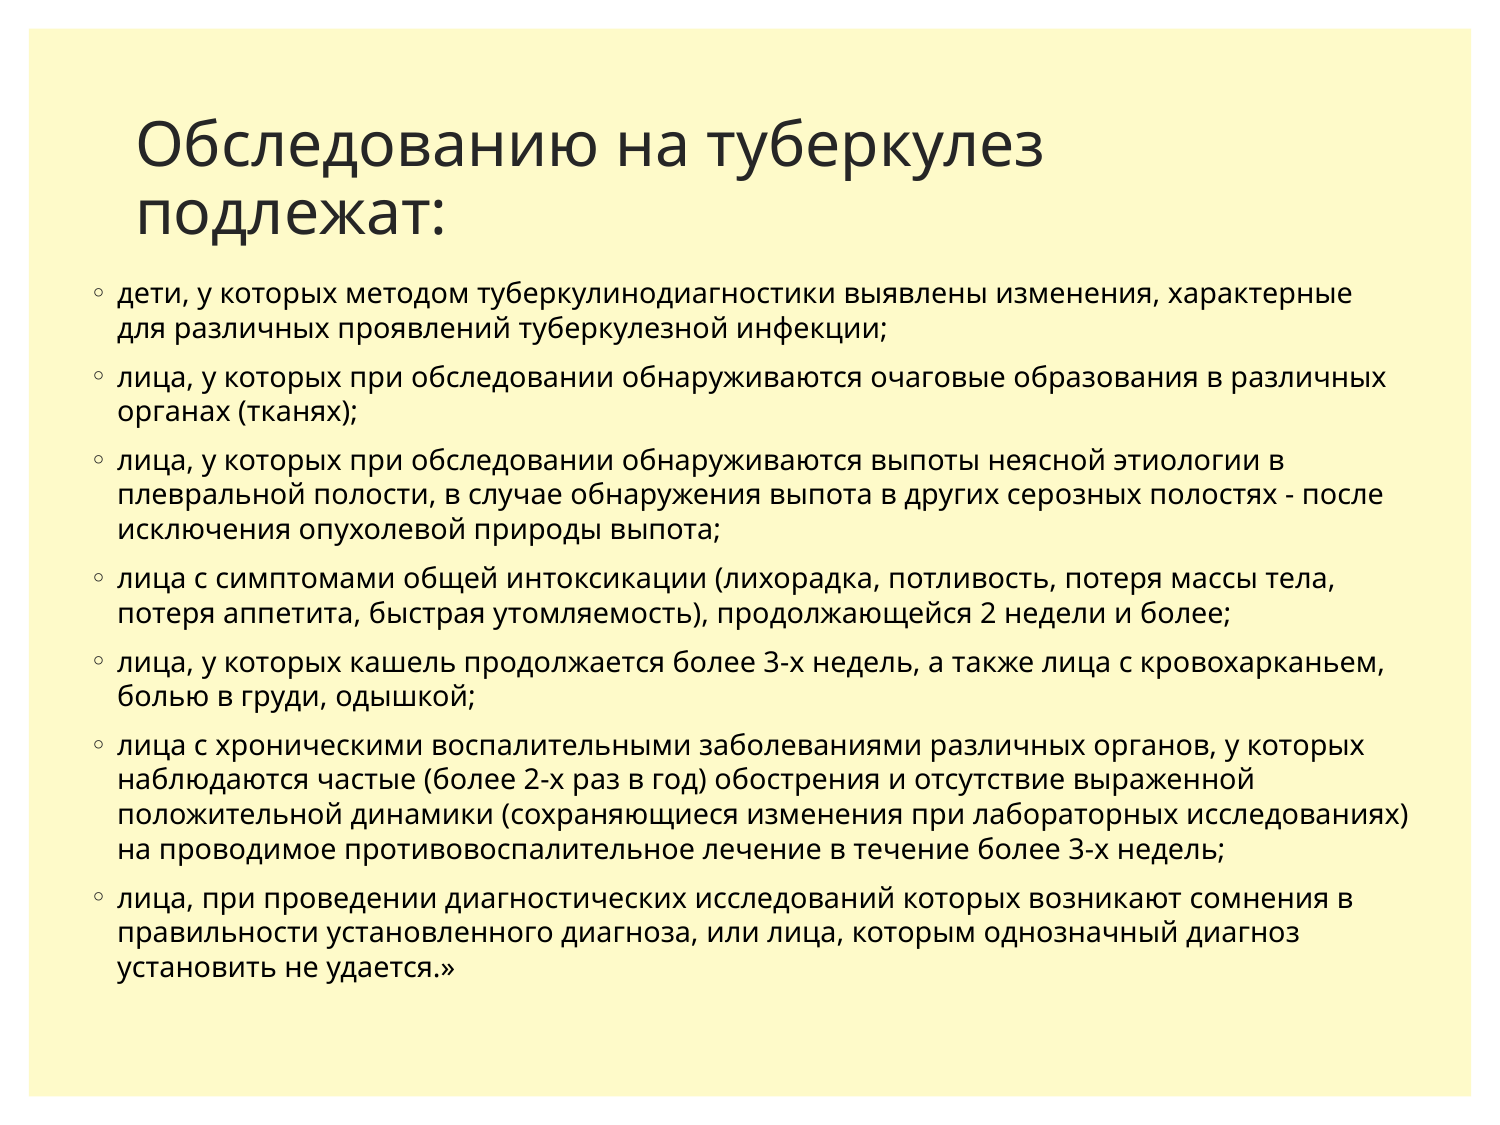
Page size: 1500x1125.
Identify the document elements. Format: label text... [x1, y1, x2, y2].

list дети, у которых методом туберкулинодиагностики выявлены изменения, характерные для различных проявлений туберкулезной инфекции; лица, у которых при обследовании обнаруживаются очаговые образования в различных органах (тканях); лица, у которых при обследовании обнаруживаются выпоты неясной этиологии в плевральной полости, в случае обнаружения выпота в других серозных полостях - после исключения опухолевой природы выпота; лица с симптомами общей интоксикации (лихорадка, потливость, потеря массы тела, потеря аппетита, быстрая утомляемость), продолжающейся 2 недели и более; лица, у которых кашель продолжается более 3-х недель, а также лица с кровохарканьем, болью в груди, одышкой; лица с хроническими воспалительными заболеваниями различных органов, у которых наблюдаются частые (более 2-х раз в год) обострения и отсутствие выраженной положительной динамики (сохраняющиеся изменения при лабораторных исследованиях) на проводимое противовоспалительное лечение в течение более 3-х недель; лица, при проведении диагностических исследований которых возникают сомнения в правильности установленного диагноза, или лица, которым однозначный диагноз установить не удается.» [75, 267, 1425, 1005]
title Обследованию на туберкулез подлежат: [120, 105, 1380, 267]
